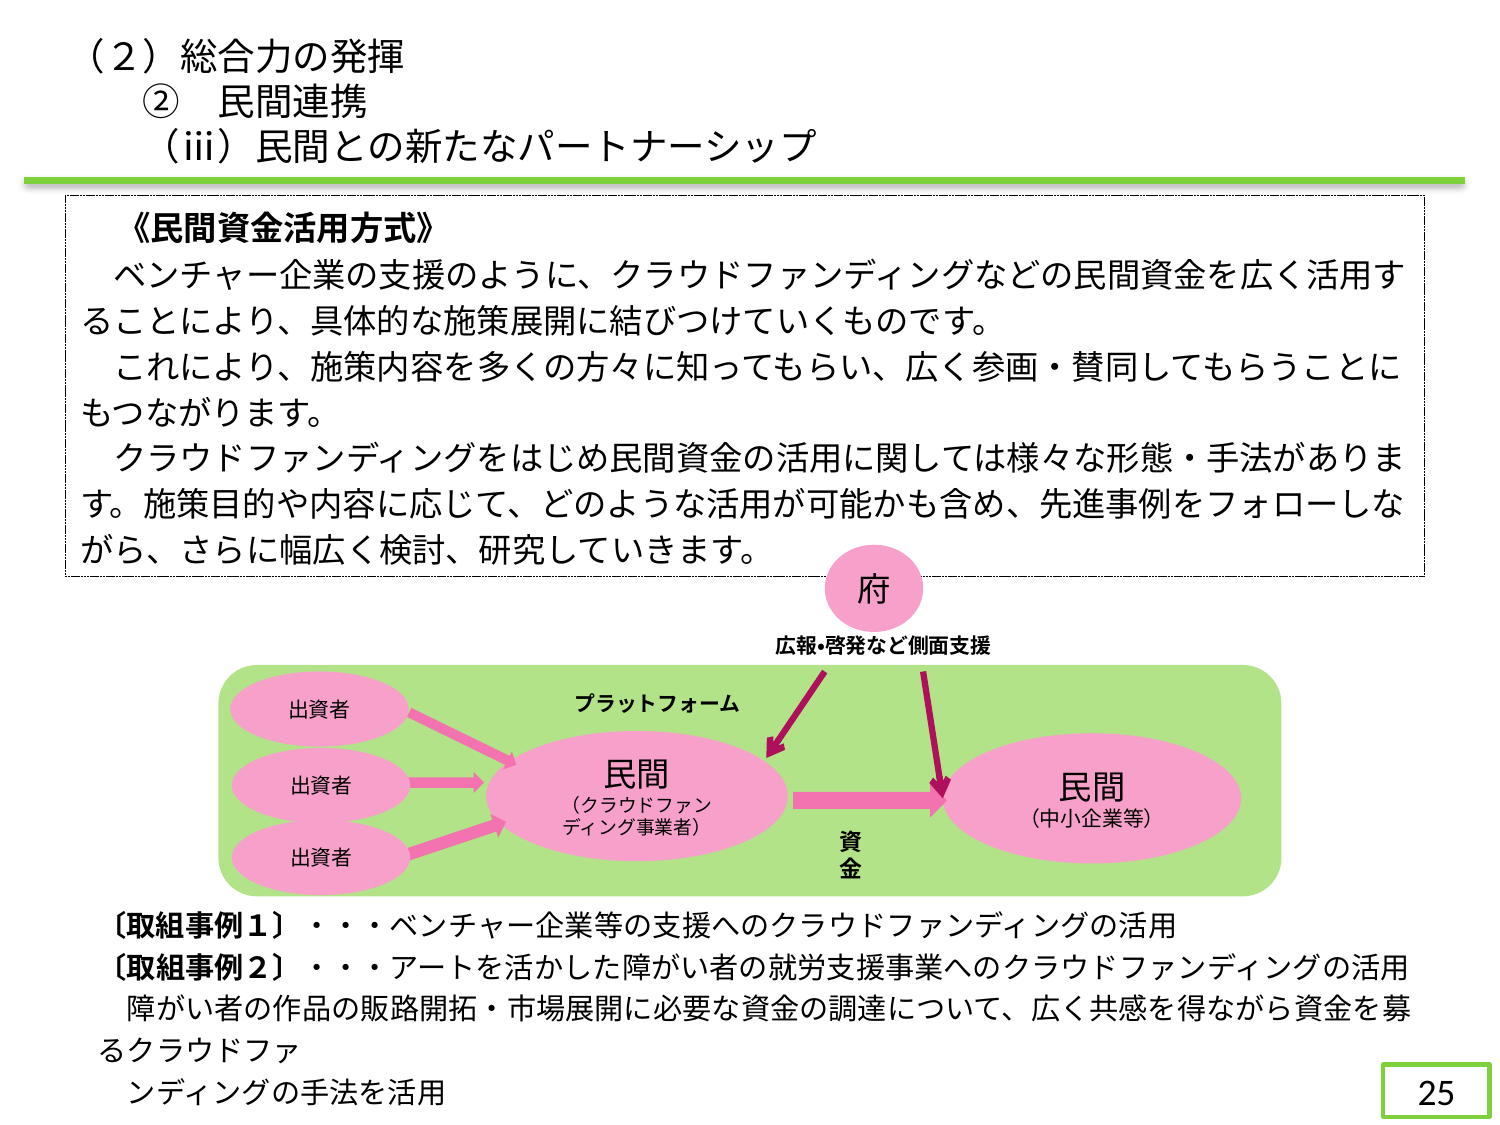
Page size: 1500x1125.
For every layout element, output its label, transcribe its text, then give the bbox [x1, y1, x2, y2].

text_box 55 [1427, 1062, 1492, 1119]
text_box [218, 544, 1282, 897]
text_box （２）総合力の発揮 ② 民間連携 （ⅲ）民間との新たなパートナーシップ [53, 26, 1437, 176]
text_box 〔取組事例１〕・・・ベンチャー企業等の支援へのクラウドファンディングの活用 〔取組事例２〕・・・アートを活かした障がい者の就労支援事業へのクラウドファンディングの活用 障がい者の作品の販路開拓・市場展開に必要な資金の調達について、広く共感を得ながら資金を募るクラウドファ ンディングの手法を活用 [73, 924, 1450, 1120]
text_box 《民間資金活用方式》 ベンチャー企業の支援のように、クラウドファンディングなどの民間資金を広く活用することにより、具体的な施策展開に結びつけていくものです。 これにより、施策内容を多くの方々に知ってもらい、広く参画・賛同してもらうことにもつながります。 クラウドファンディングをはじめ民間資金の活用に関しては様々な形態・手法があります。施策目的や内容に応じて、どのような活用が可能かも含め、先進事例をフォローしながら、さらに幅広く検討、研究していきます。 [65, 195, 1425, 577]
text_box [1425, 204, 1436, 272]
